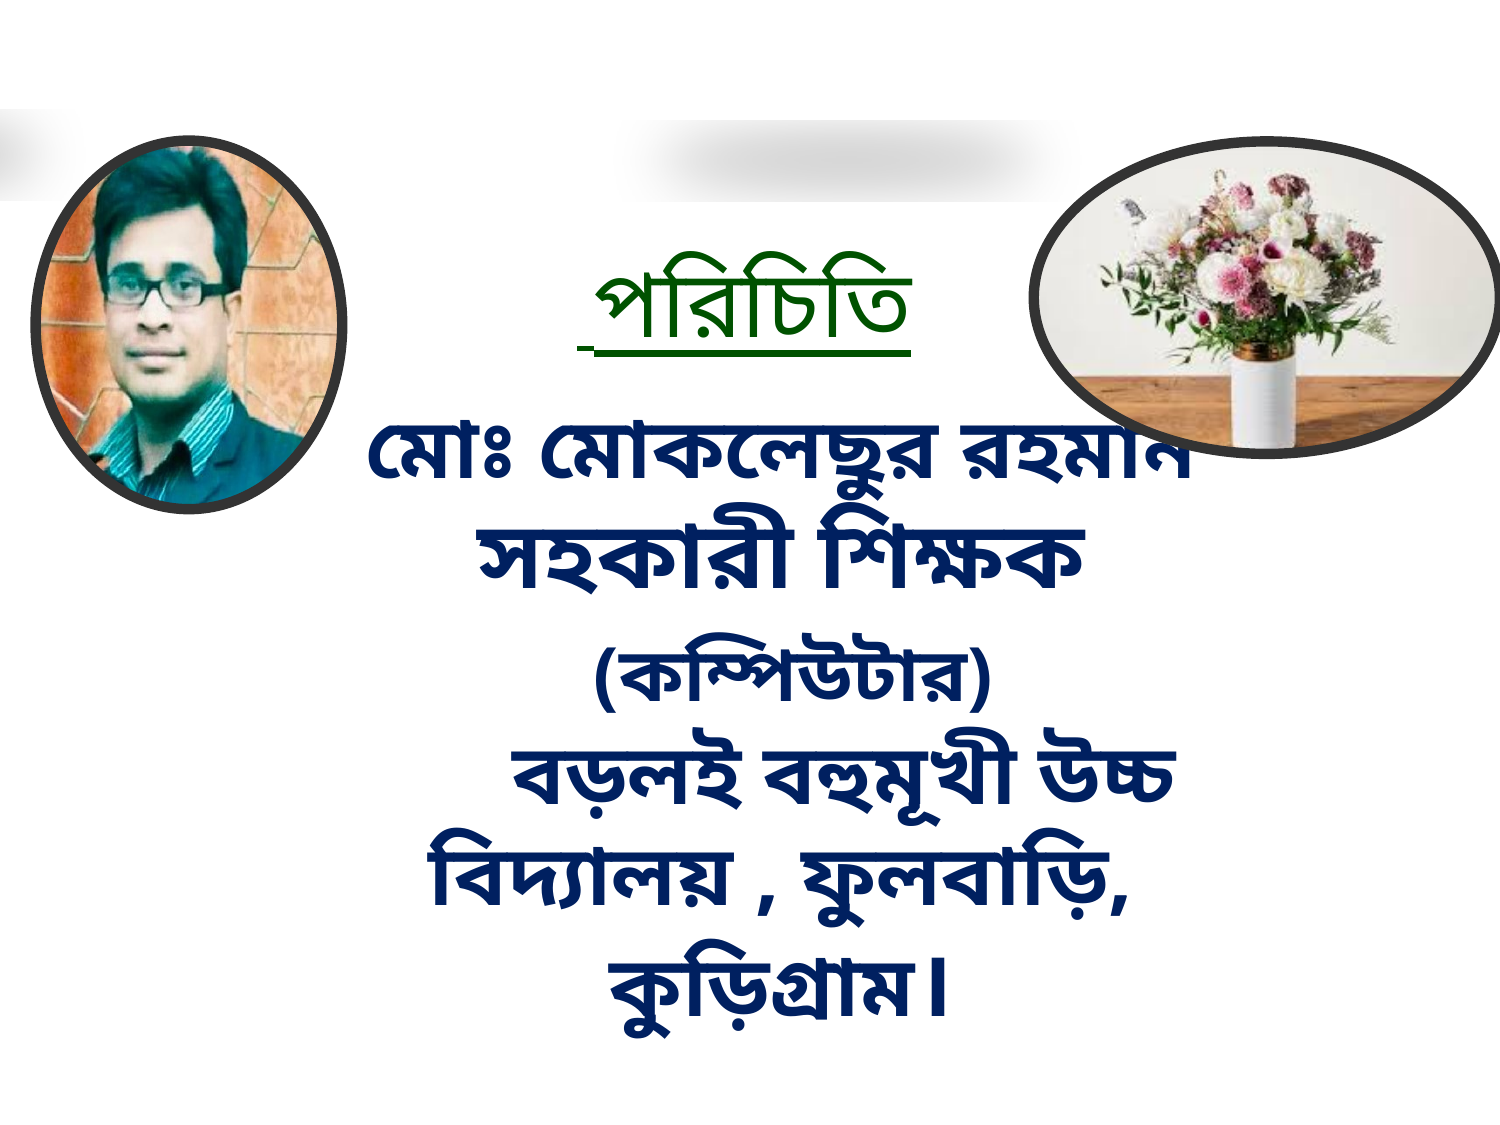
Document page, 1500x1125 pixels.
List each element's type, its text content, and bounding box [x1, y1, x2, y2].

text_box মোঃ মোকলেছুর রহমান সহকারী শিক্ষক (কম্পিউটার) বড়লই বহুমূখী উচ্চ বিদ্যালয় , ফুলবাড়ি, কুড়িগ্রাম। [310, 386, 1252, 1043]
picture [1033, 141, 1500, 455]
picture [35, 140, 343, 510]
text_box পরিচিতি [347, 236, 1028, 359]
